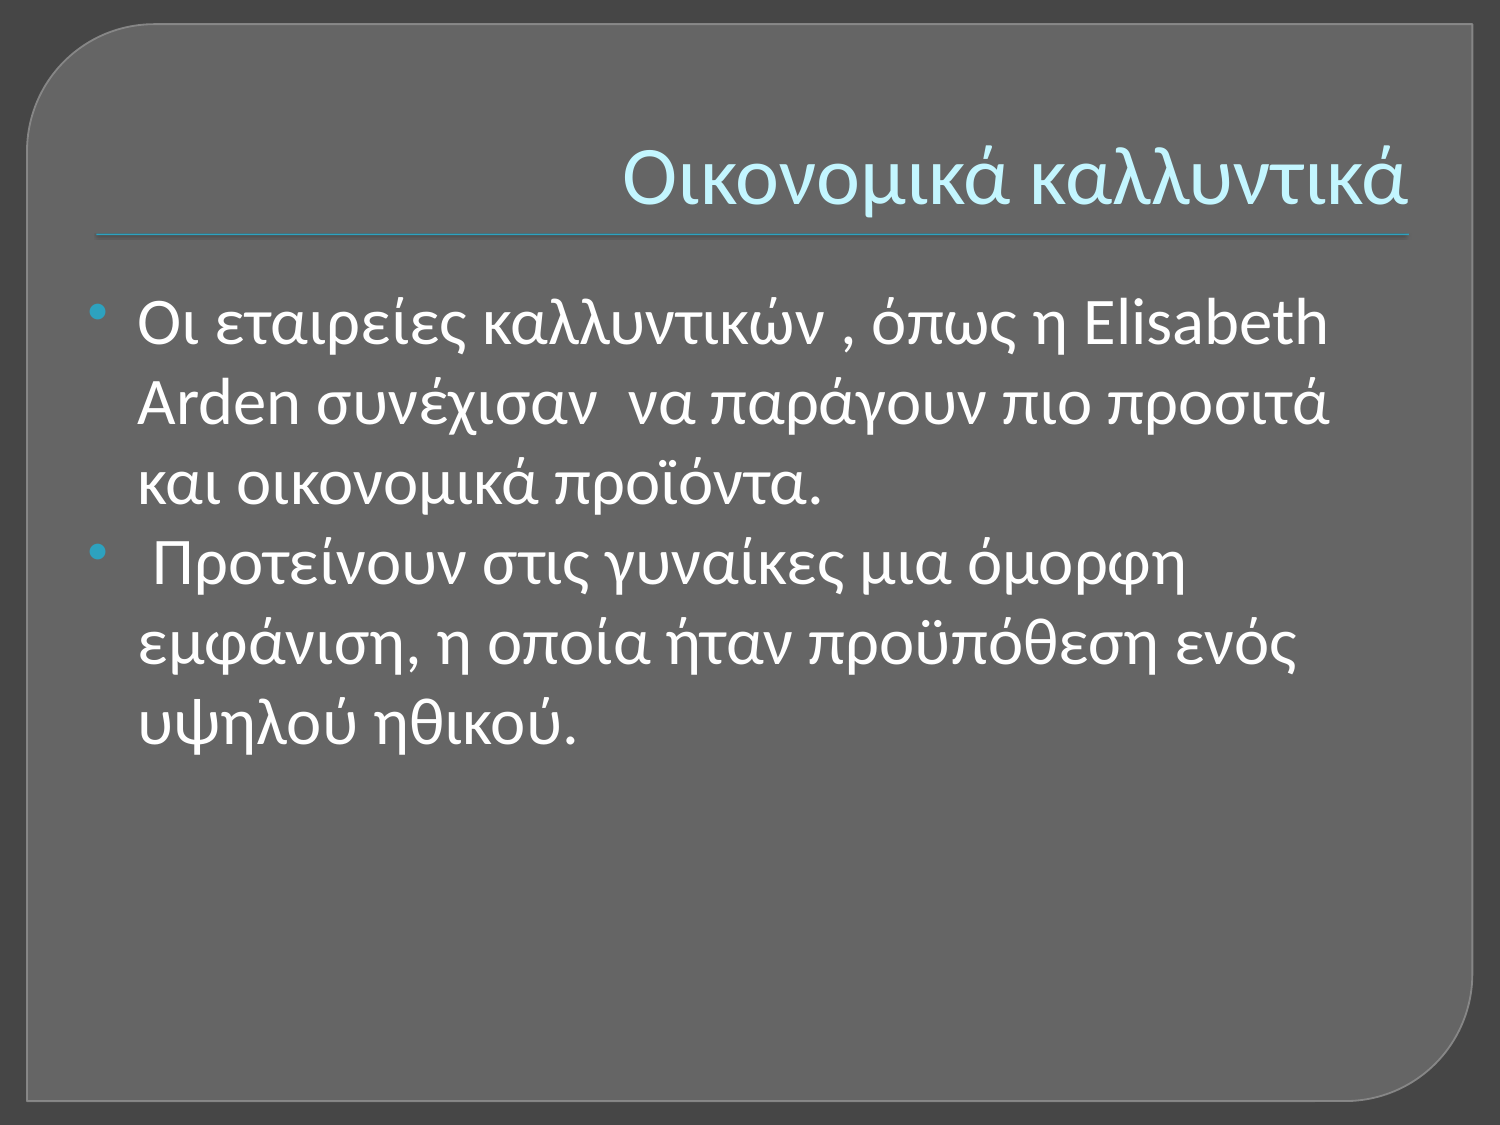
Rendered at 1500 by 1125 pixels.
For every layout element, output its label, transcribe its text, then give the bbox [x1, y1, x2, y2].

title Οικονομικά καλλυντικά [75, 41, 1425, 230]
list Οι εταιρείες καλλυντικών , όπως η Elisabeth Arden συνέχισαν να παράγουν πιο προσιτά και οικονομικά προϊόντα. Προτείνουν στις γυναίκες μια όμορφη εμφάνιση, η οποία ήταν προϋπόθεση ενός υψηλού ηθικού. [75, 270, 1425, 1013]
